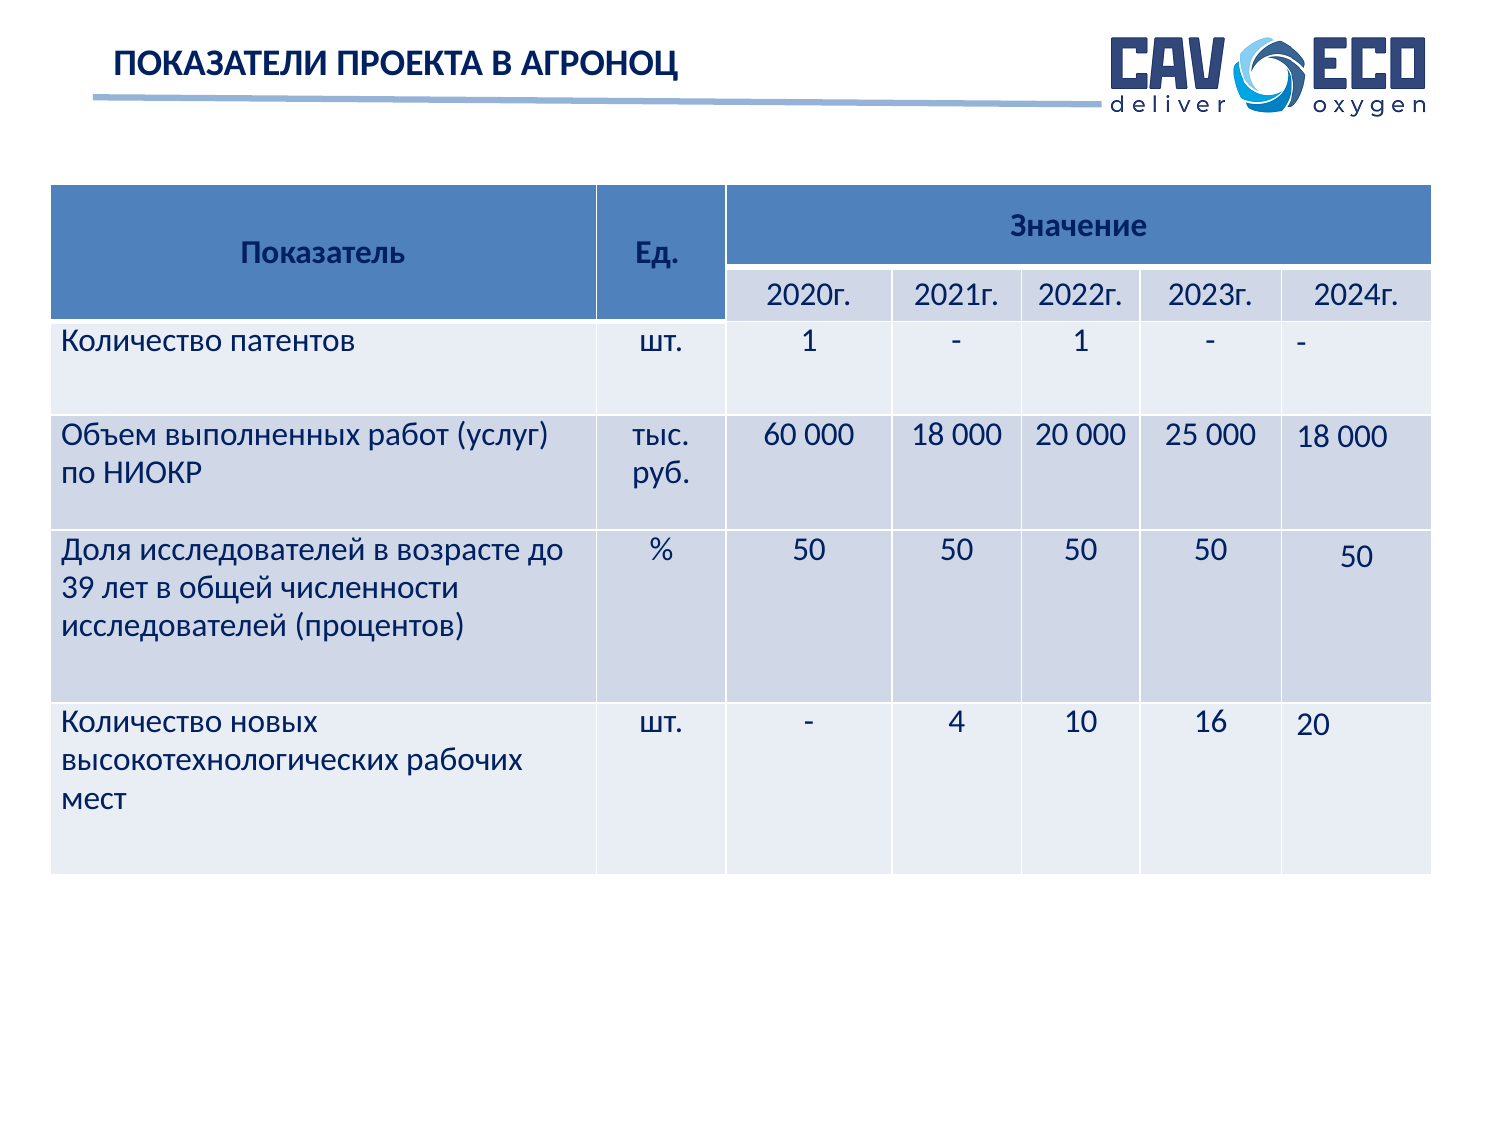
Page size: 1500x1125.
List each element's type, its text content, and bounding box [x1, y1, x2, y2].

table_cell 20 000 [1022, 416, 1139, 529]
table_cell 50 [1282, 531, 1431, 702]
text_box ПОКАЗАТЕЛИ ПРОЕКТА В АГРОНОЦ [98, 30, 1097, 91]
table_header Показатель [51, 185, 596, 319]
table_cell 25 000 [1141, 416, 1281, 529]
table_cell - [1282, 322, 1431, 414]
table_cell Доля исследователей в возрасте до 39 лет в общей численности исследователей (процентов) [51, 531, 596, 702]
table_cell 16 [1141, 704, 1281, 874]
table_cell 50 [727, 531, 891, 702]
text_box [92, 97, 1096, 106]
table_header Ед. [597, 185, 725, 319]
table_cell - [893, 322, 1021, 414]
table_cell Количество новых высокотехнологических рабочих мест [51, 704, 596, 874]
table_cell 20 [1282, 704, 1431, 874]
table_cell 1 [727, 322, 891, 414]
table_cell 18 000 [1282, 416, 1431, 529]
table_cell - [727, 704, 891, 874]
table_cell 50 [1141, 531, 1281, 702]
table_cell 2024г. [1282, 270, 1431, 321]
table_cell 60 000 [727, 416, 891, 529]
table_cell Объем выполненных работ (услуг) по НИОКР [51, 416, 596, 529]
table_cell Количество патентов [51, 324, 596, 414]
table_cell 1 [1022, 322, 1139, 414]
table_cell 18 000 [893, 416, 1021, 529]
table_cell 4 [893, 704, 1021, 874]
table_cell шт. [597, 324, 725, 414]
table_cell % [597, 531, 725, 702]
table_cell 50 [1022, 531, 1139, 702]
table_cell 2020г. [727, 270, 891, 321]
table_cell 2021г. [893, 270, 1021, 321]
picture [1101, 27, 1434, 126]
table_cell 10 [1022, 704, 1139, 874]
table_header Значение [727, 185, 1431, 264]
table_cell 2022г. [1022, 270, 1139, 321]
table_cell 50 [893, 531, 1021, 702]
table_cell 2023г. [1141, 270, 1281, 321]
table_cell - [1141, 322, 1281, 414]
table_cell шт. [597, 704, 725, 874]
table_cell тыс. руб. [597, 416, 725, 529]
